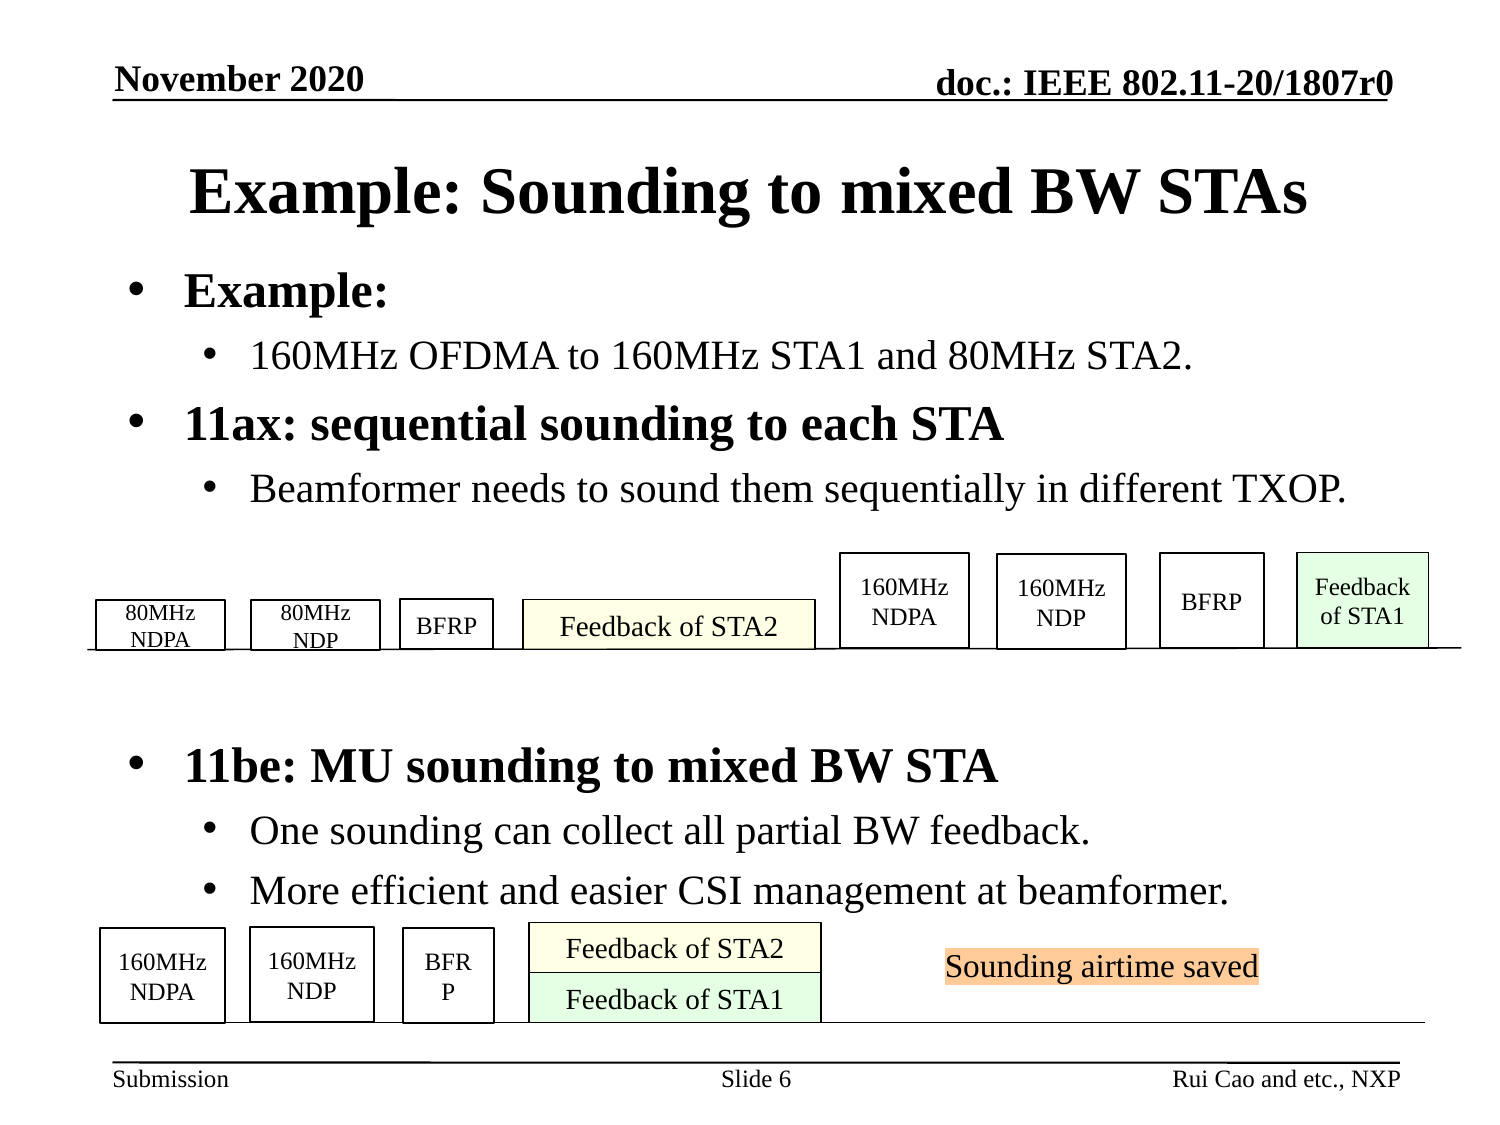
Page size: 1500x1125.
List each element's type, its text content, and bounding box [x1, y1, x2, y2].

text_box Sounding airtime saved [930, 937, 1264, 1008]
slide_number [114, 54, 423, 100]
text_box 160MHz NDP [997, 553, 1126, 646]
list Example: 160MHz OFDMA to 160MHz STA1 and 80MHz STA2. 11ax: sequential sounding to each STA Beamformer needs to sound them sequentially in different TXOP. 11be: MU sounding to mixed BW STA One sounding can collect all partial BW feedback. More efficient and easier CSI management at beamformer. [112, 250, 1496, 1051]
text_box Feedback of STA1 [1297, 552, 1429, 646]
text_box BFRP [1159, 553, 1264, 646]
text_box BFRP [402, 927, 494, 1021]
title Example: Sounding to mixed BW STAs [112, 99, 1388, 250]
text_box Feedback of STA2 [528, 922, 822, 973]
text_box BFRP [399, 599, 494, 646]
text_box 80MHz NDP [251, 600, 381, 646]
footer Rui Cao and etc., NXP [878, 1061, 1402, 1093]
text_box Feedback of STA2 [523, 599, 816, 646]
text_box 160MHz NDPA [99, 928, 225, 1024]
text_box 160MHz NDP [249, 927, 374, 1021]
text_box 80MHz NDPA [96, 599, 225, 646]
text_box 160MHz NDPA [839, 553, 969, 646]
slide_number Slide 6 [712, 1061, 800, 1123]
text_box Feedback of STA1 [528, 973, 822, 1021]
